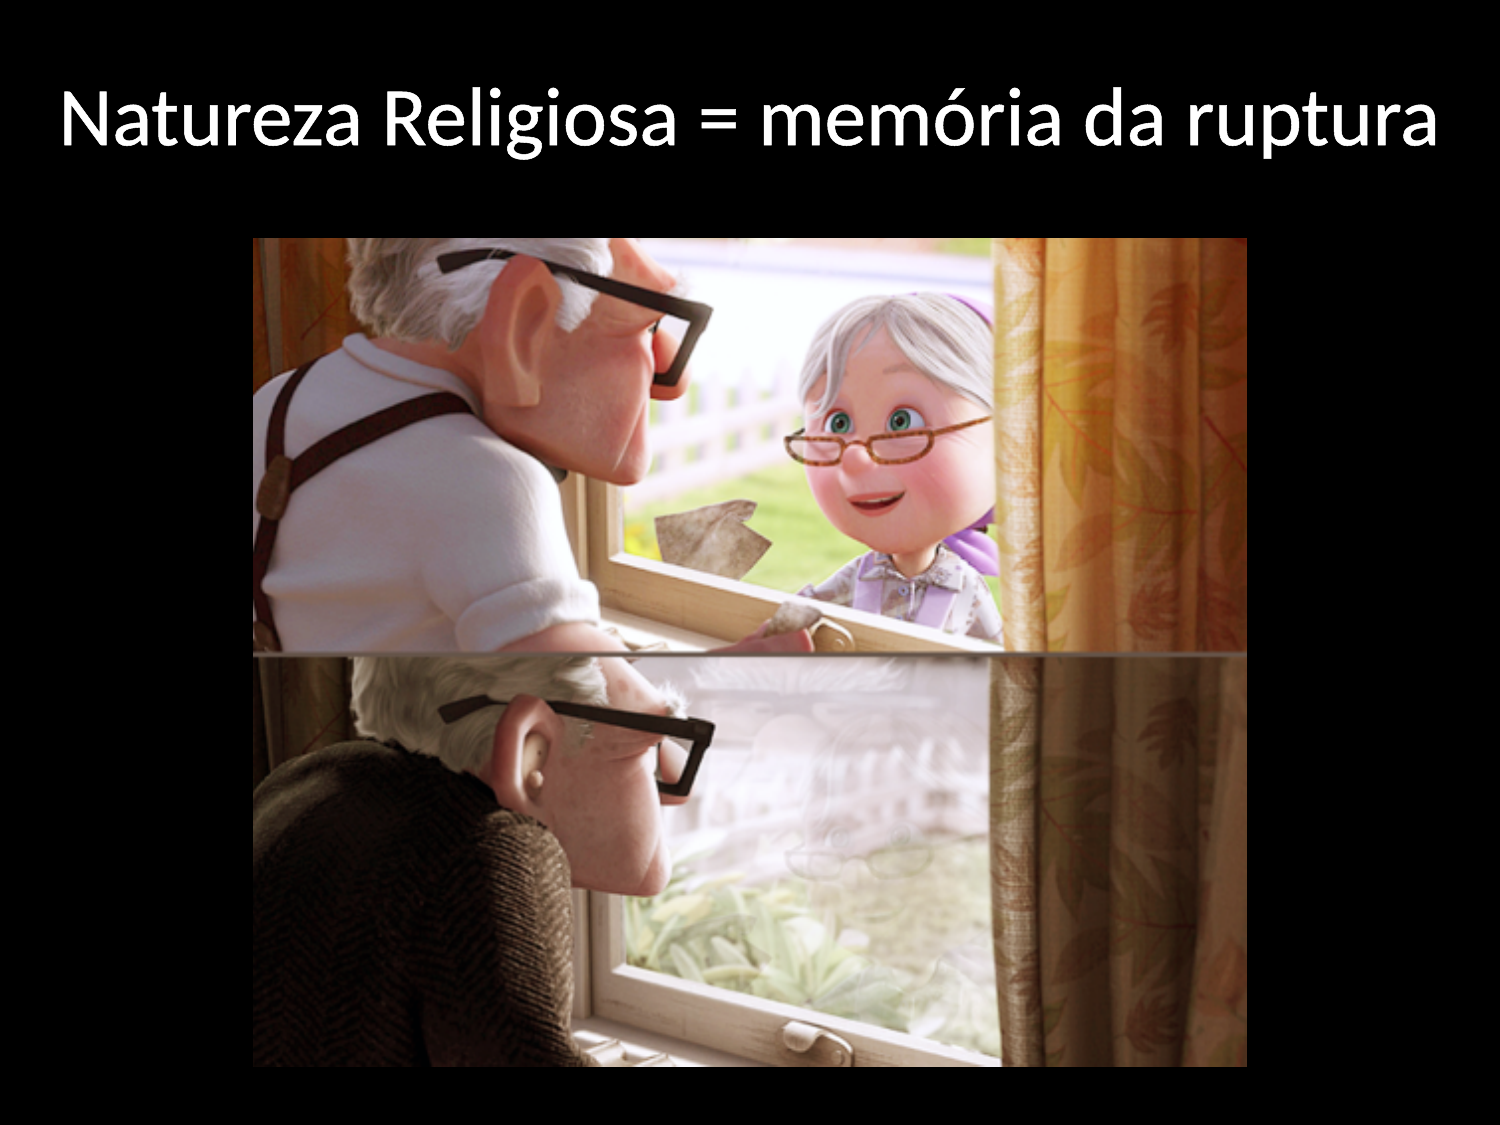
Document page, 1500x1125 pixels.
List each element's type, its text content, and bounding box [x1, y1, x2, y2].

text_box Natureza Religiosa = memória da ruptura [0, 54, 1500, 170]
picture [253, 238, 1247, 1067]
